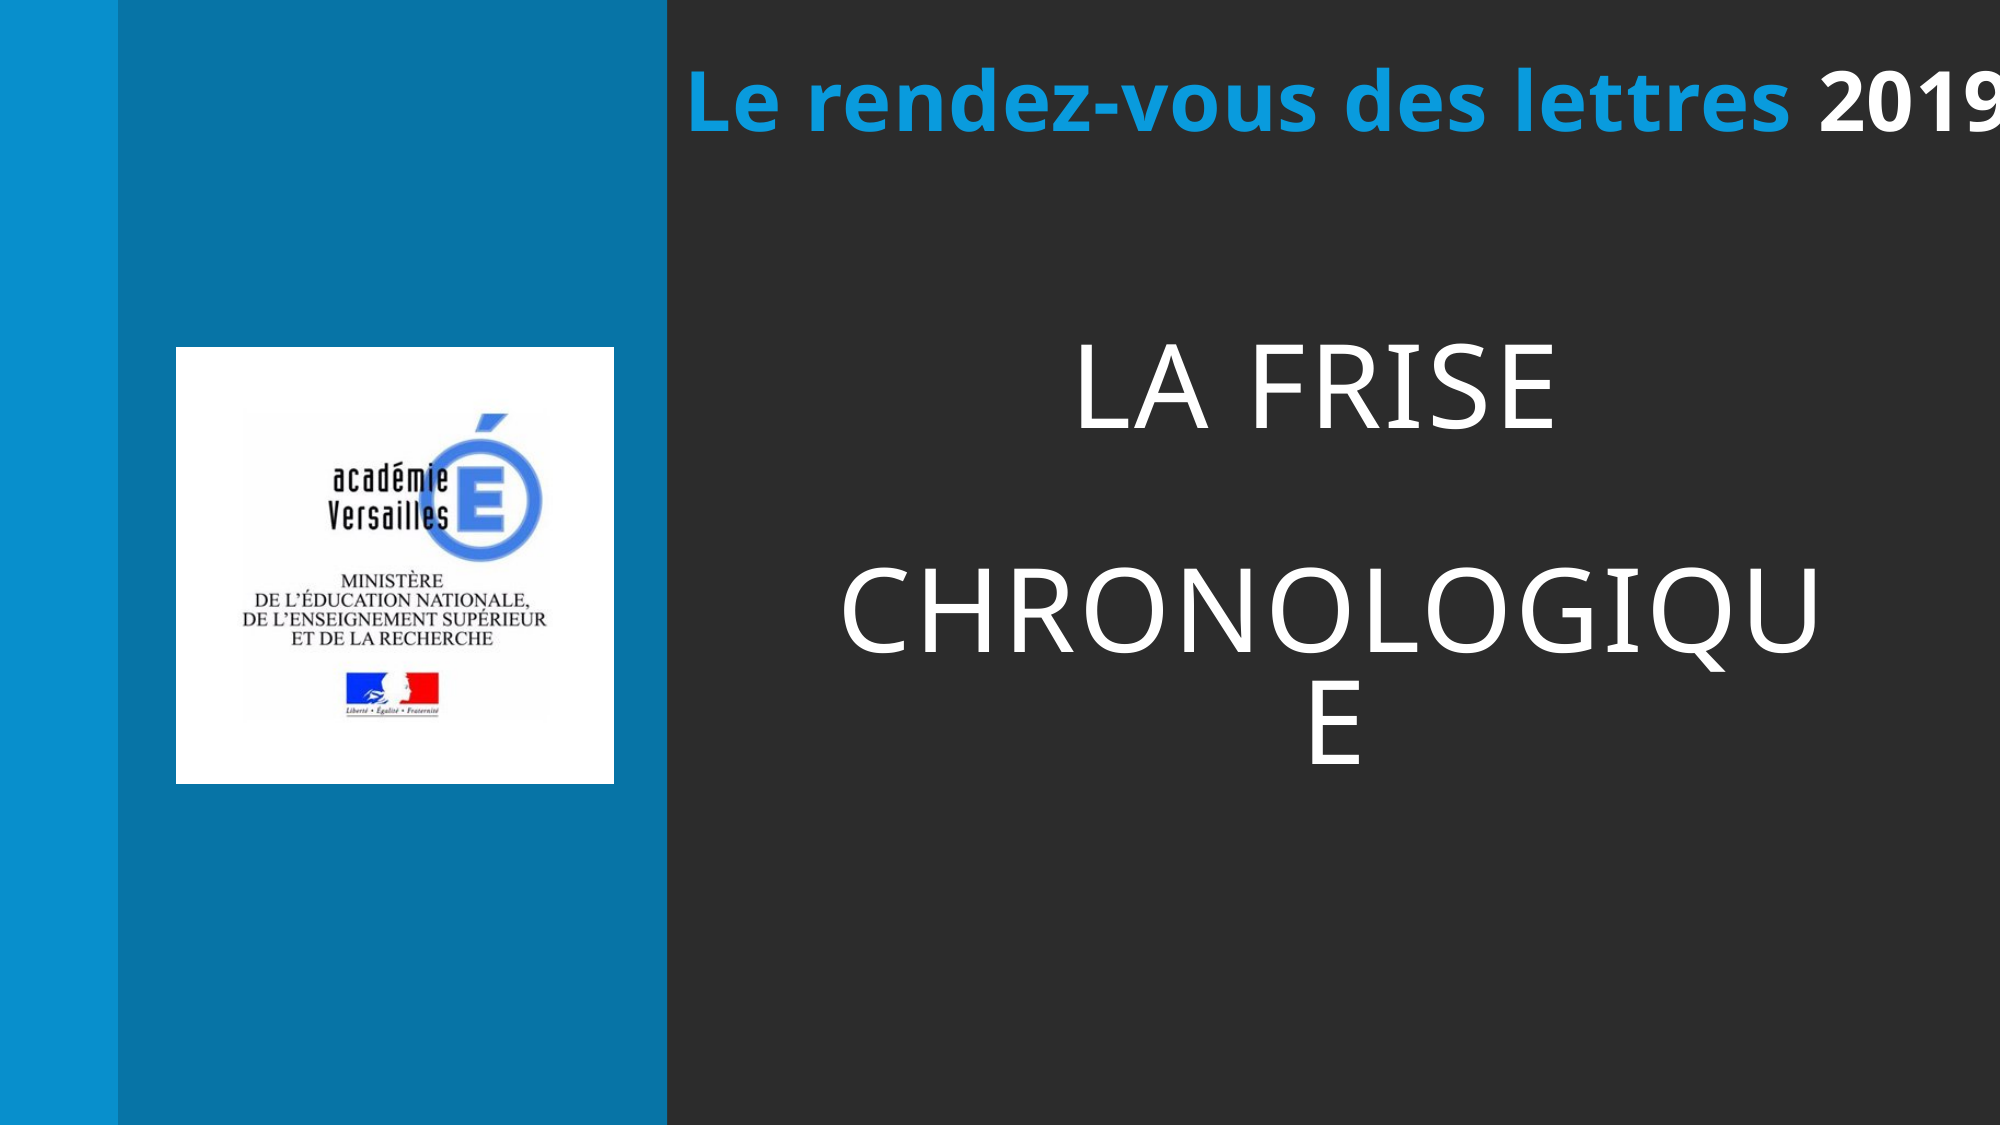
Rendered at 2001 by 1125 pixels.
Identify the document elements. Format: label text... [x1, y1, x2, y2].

title La frise chronologique [801, 312, 1866, 813]
text_box [668, 0, 2000, 1125]
text_box [0, 0, 119, 1125]
text_box Le rendez-vous des lettres 2019 [669, 40, 2000, 156]
text_box [119, 0, 668, 1125]
picture [177, 348, 613, 783]
